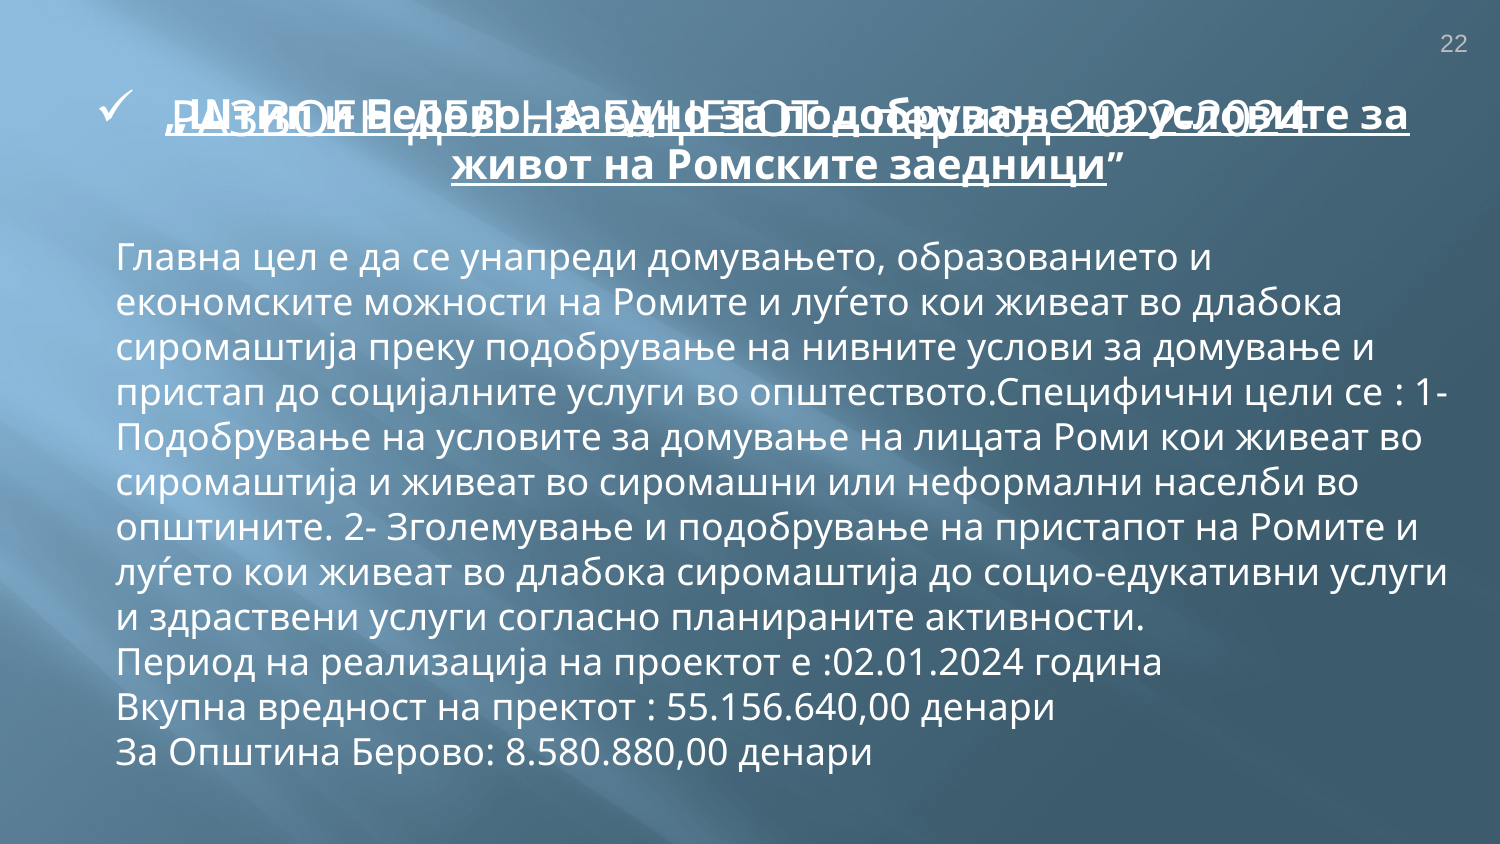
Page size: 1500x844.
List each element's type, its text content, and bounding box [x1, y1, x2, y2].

text_box ,,Штип и Берово , заедно за подобрување на условите за живот на Ромските заедници’’ Главна цел е да се унапреди домувањето, образованието и економските можности на Ромите и луѓето кои живеат во длабока сиромаштија преку подобрување на нивните услови за домување и пристап до социјалните услуги во општеството.Специфични цели се : 1-Подобрување на условите за домување на лицата Роми кои живеат во сиромаштија и живеат во сиромашни или неформални населби во општините. 2- Зголемување и подобрување на пристапот на Ромите и луѓето кои живеат во длабока сиромаштија до социо-едукативни услуги и здраствени услуги согласно планираните активности. Период на реализација на проектот е :02.01.2024 година Вкупна вредност на пректот : 55.156.640,00 денари За Општина Берово: 8.580.880,00 денари [100, 235, 1475, 788]
text_box РАЗВОЕН ДЕЛ НА БУЏЕТОТ – период 2022-2024 [80, 44, 1455, 162]
slide_number 22 [1408, 0, 1500, 88]
